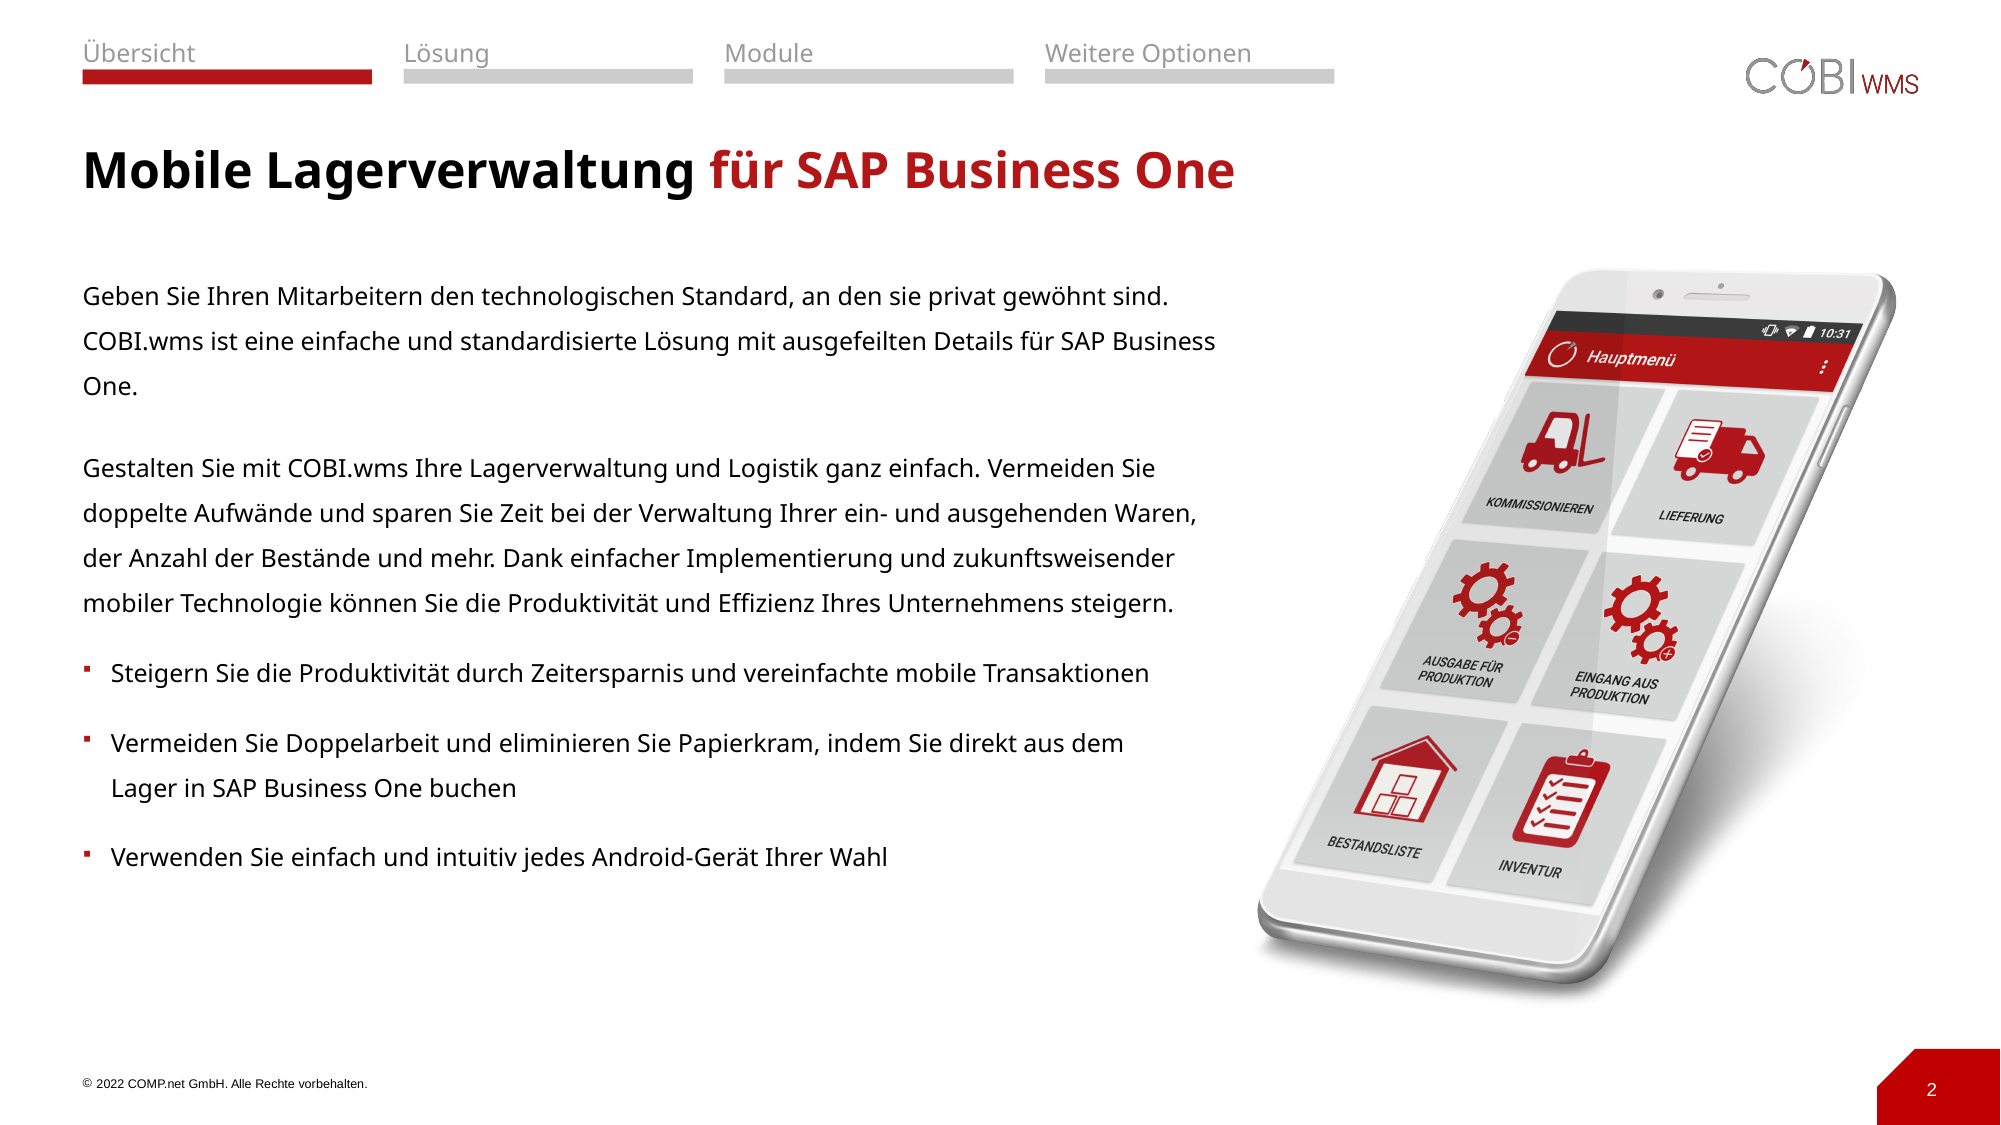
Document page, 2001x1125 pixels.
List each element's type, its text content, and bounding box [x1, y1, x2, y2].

picture [1746, 58, 1918, 94]
text_box [82, 69, 372, 85]
title Mobile Lagerverwaltung für SAP Business One [82, 138, 1918, 199]
picture [1203, 198, 2001, 1051]
list Geben Sie Ihren Mitarbeitern den technologischen Standard, an den sie privat gewöhnt sind. COBI.wms ist eine einfache und standardisierte Lösung mit ausgefeilten Details für SAP Business One. Gestalten Sie mit COBI.wms Ihre Lagerverwaltung und Logistik ganz einfach. Vermeiden Sie doppelte Aufwände und sparen Sie Zeit bei der Verwaltung Ihrer ein- und ausgehenden Waren, der Anzahl der Bestände und mehr. Dank einfacher Implementierung und zukunftsweisender mobiler Technologie können Sie die Produktivität und Effizienz Ihres Unternehmens steigern. Steigern Sie die Produktivität durch Zeitersparnis und vereinfachte mobile Transaktionen Vermeiden Sie Doppelarbeit und eliminieren Sie Papierkram, indem Sie direkt aus dem Lager in SAP Business One buchen Verwenden Sie einfach und intuitiv jedes Android-Gerät Ihrer Wahl [82, 265, 1198, 1040]
